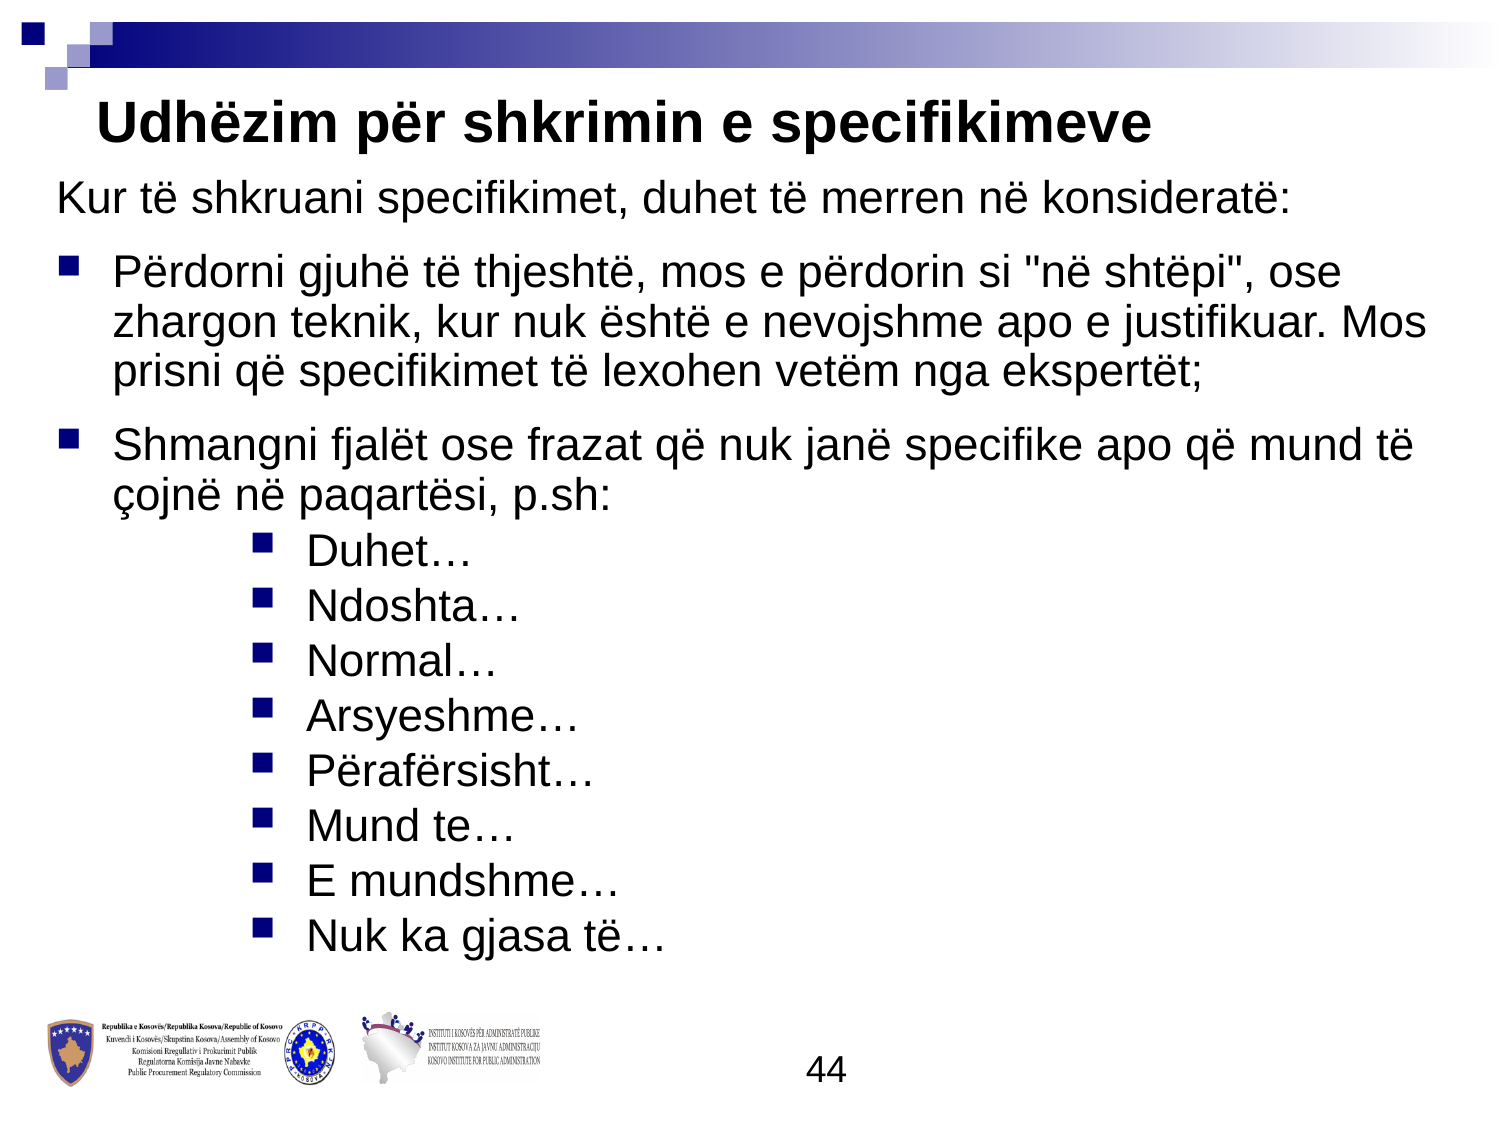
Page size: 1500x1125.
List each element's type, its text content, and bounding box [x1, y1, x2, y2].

picture [37, 1012, 345, 1096]
picture [362, 1012, 540, 1084]
text_box Udhëzim për shkrimin e specifikimeve [81, 76, 1185, 162]
text_box Kur të shkruani specifikimet, duhet të merren në konsideratë: Përdorni gjuhë të thjeshtë, mos e përdorin si "në shtëpi", ose zhargon teknik, kur nuk është e nevojshme apo e justifikuar. Mos prisni që specifikimet të lexohen vetëm nga ekspertët; Shmangni fjalët ose frazat që nuk janë specifike apo që mund të çojnë në paqartësi, p.sh: Duhet… Ndoshta… Normal… Arsyeshme… Përafërsisht… Mund te… E mundshme… Nuk ka gjasa të… [41, 160, 1471, 968]
